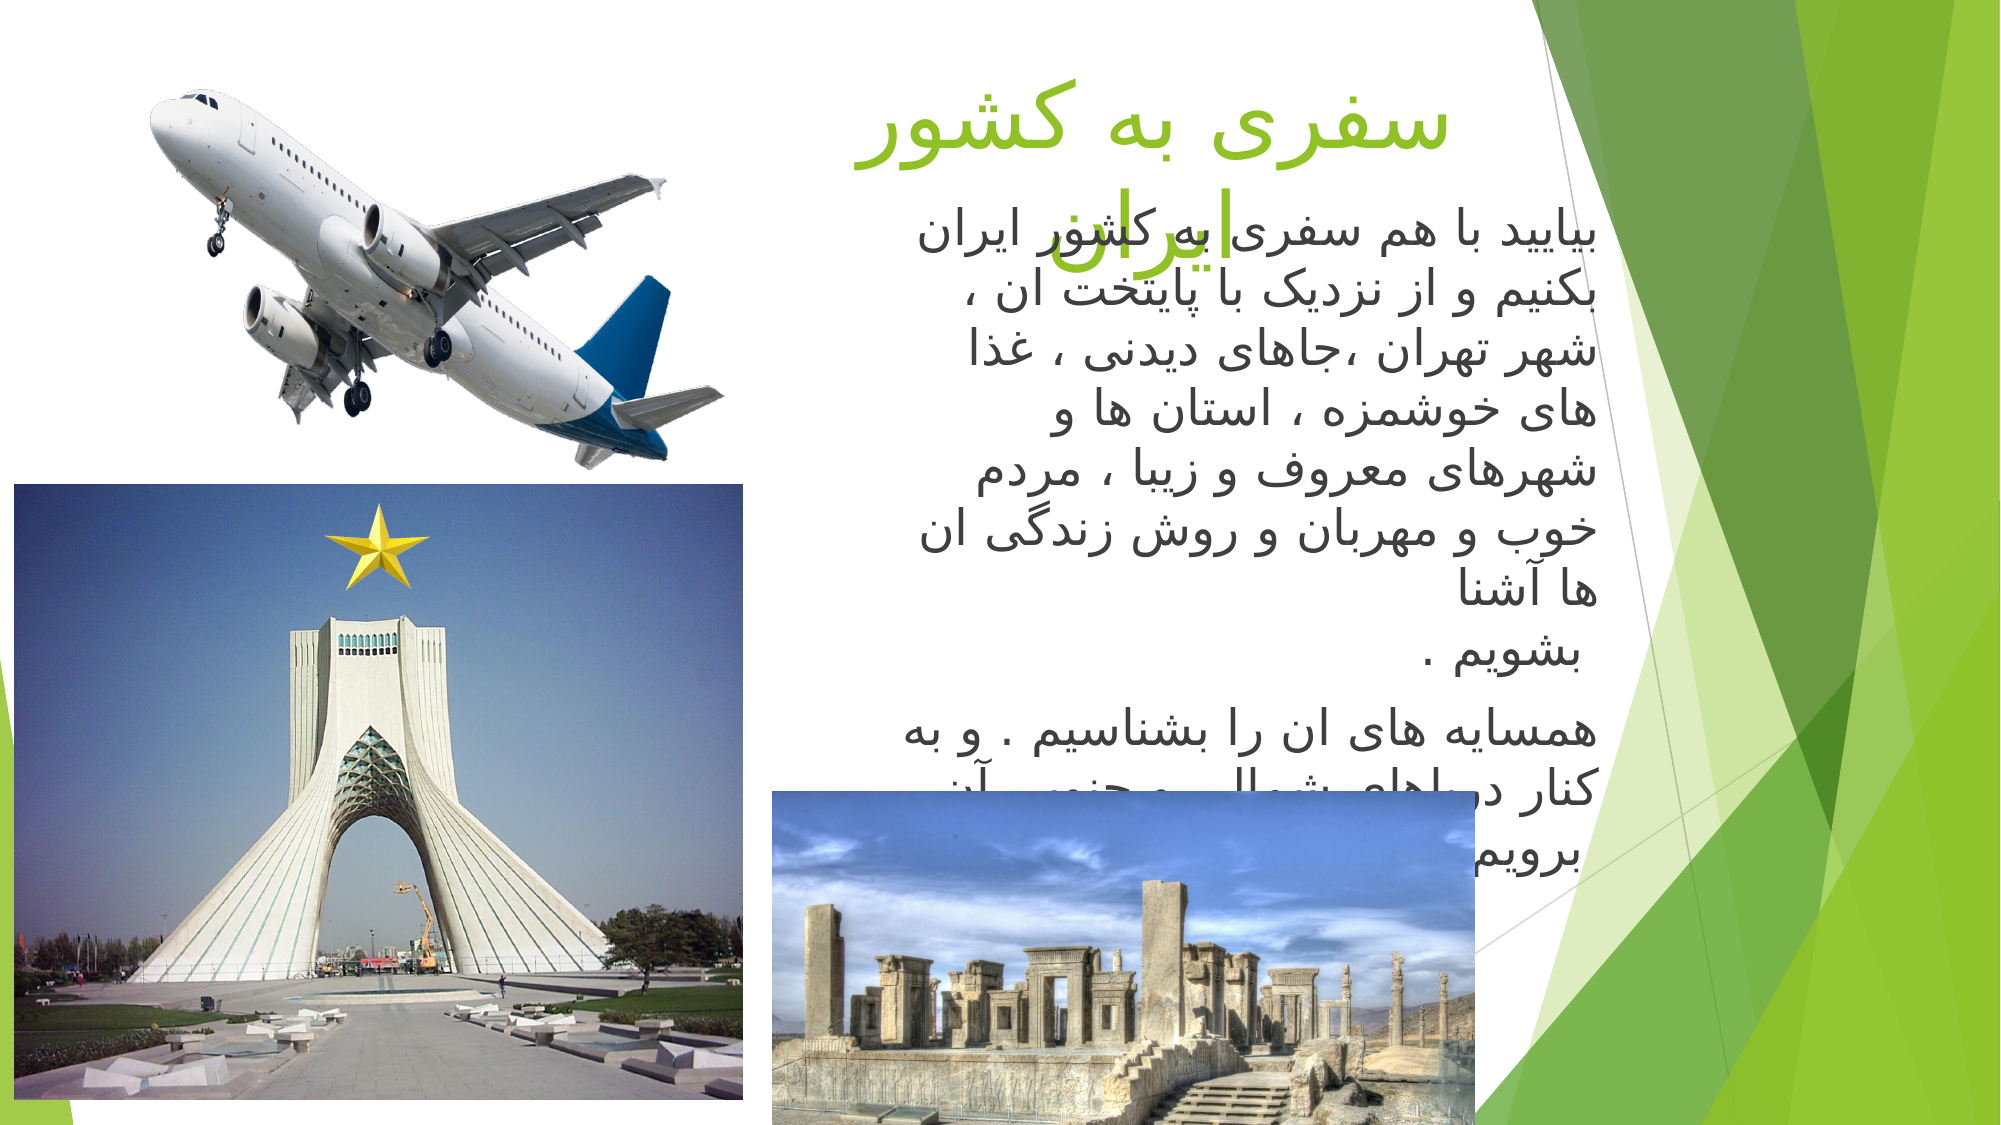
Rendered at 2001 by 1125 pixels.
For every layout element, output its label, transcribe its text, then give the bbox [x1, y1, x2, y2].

list بیایید با هم سفری به کشور ایران بکنیم و از نزدیک با پایتخت ان ، شهر تهران ،جاهای دیدنی ، غذا های خوشمزه ، استان ها و شهرهای معروف و زیبا ، مردم خوب و مهربان و روش زندگی ان ها آشنا بشویم . ا همسایه های ان را بشناسیم . و به کنار دریاهای شمالی و جنوبی آن برویم [886, 187, 1615, 755]
picture [772, 791, 1475, 1125]
picture [14, 58, 744, 1101]
title سفری به کشور ایران [792, 49, 1522, 259]
